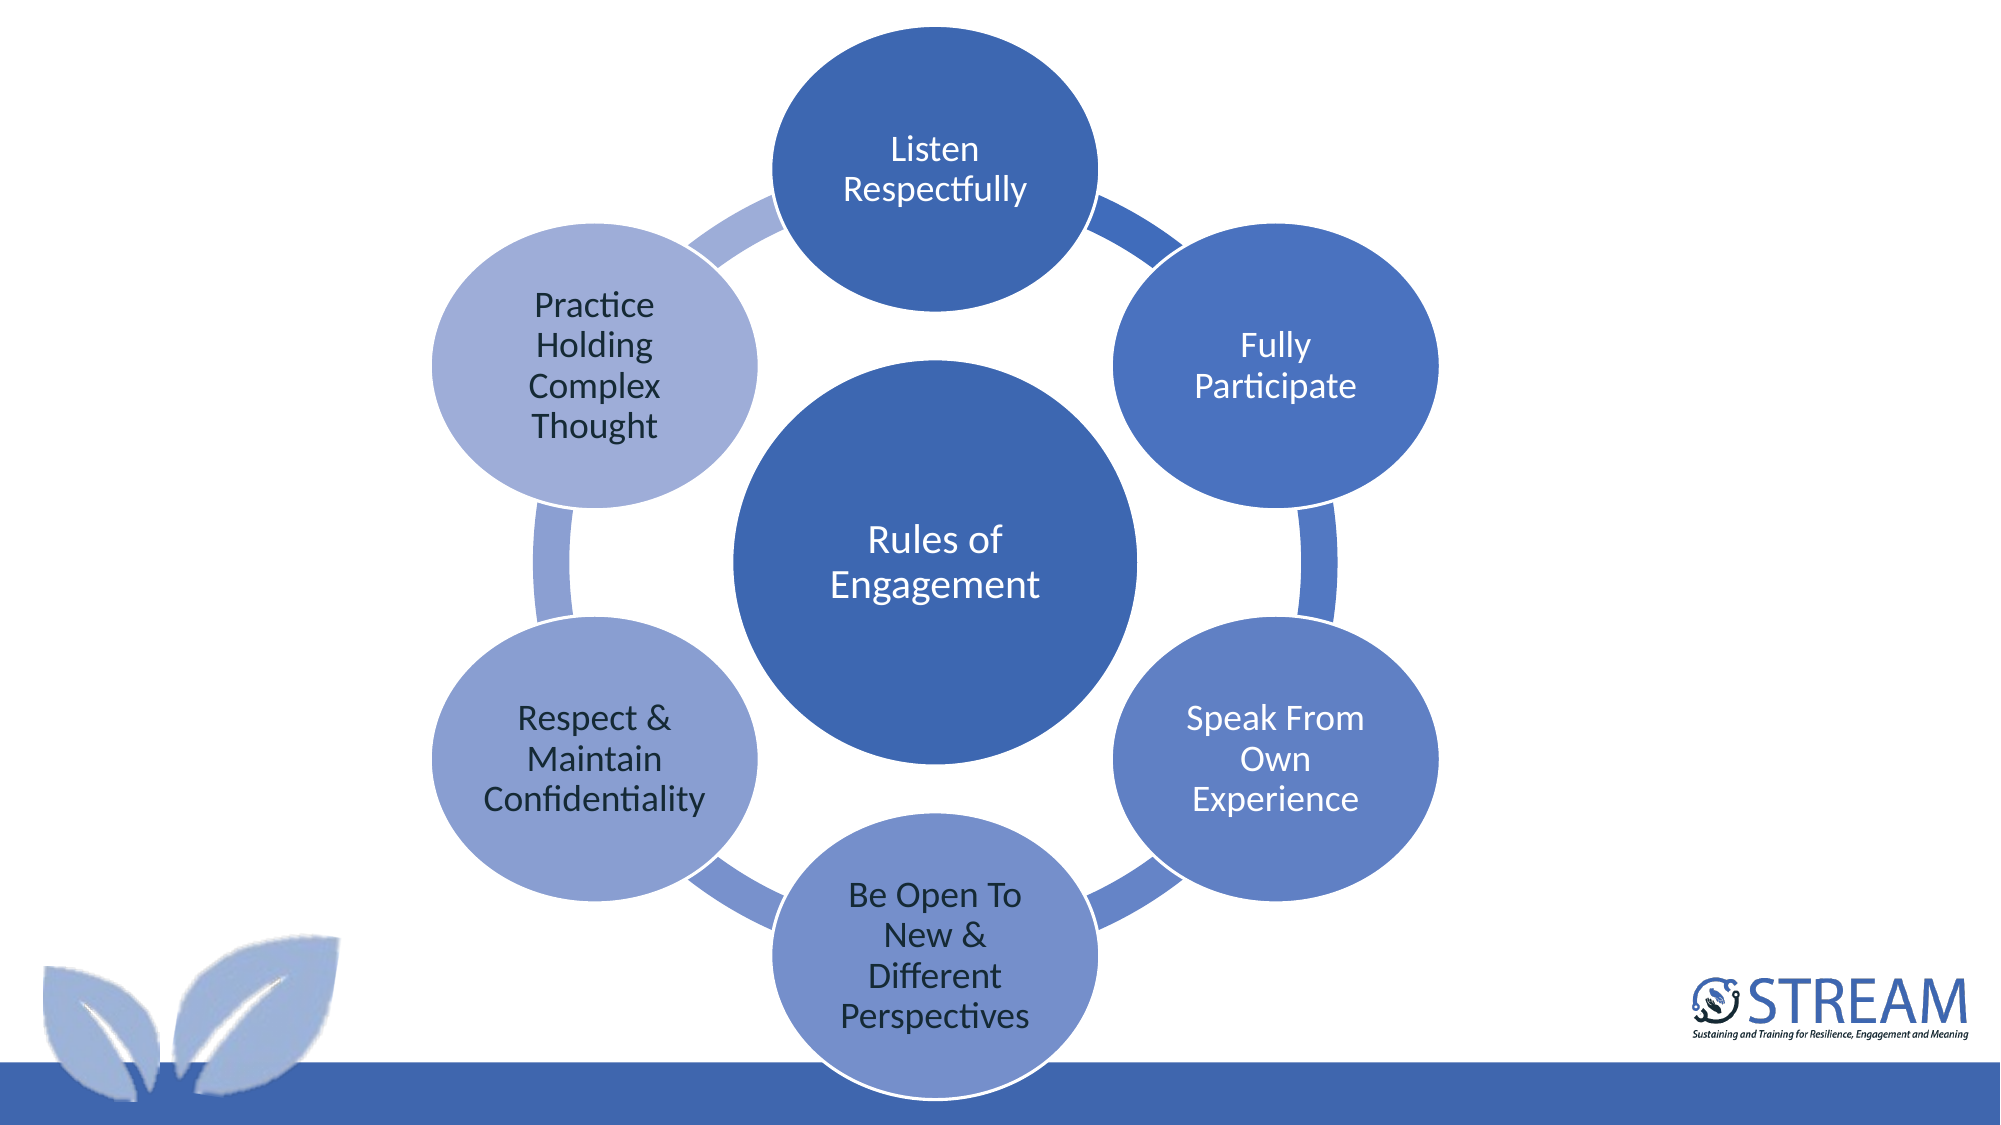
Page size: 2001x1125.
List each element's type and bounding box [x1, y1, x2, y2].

picture [167, 916, 318, 1111]
picture [1667, 958, 2000, 1057]
picture [43, 966, 160, 1102]
text_box [285, 42, 1586, 1083]
